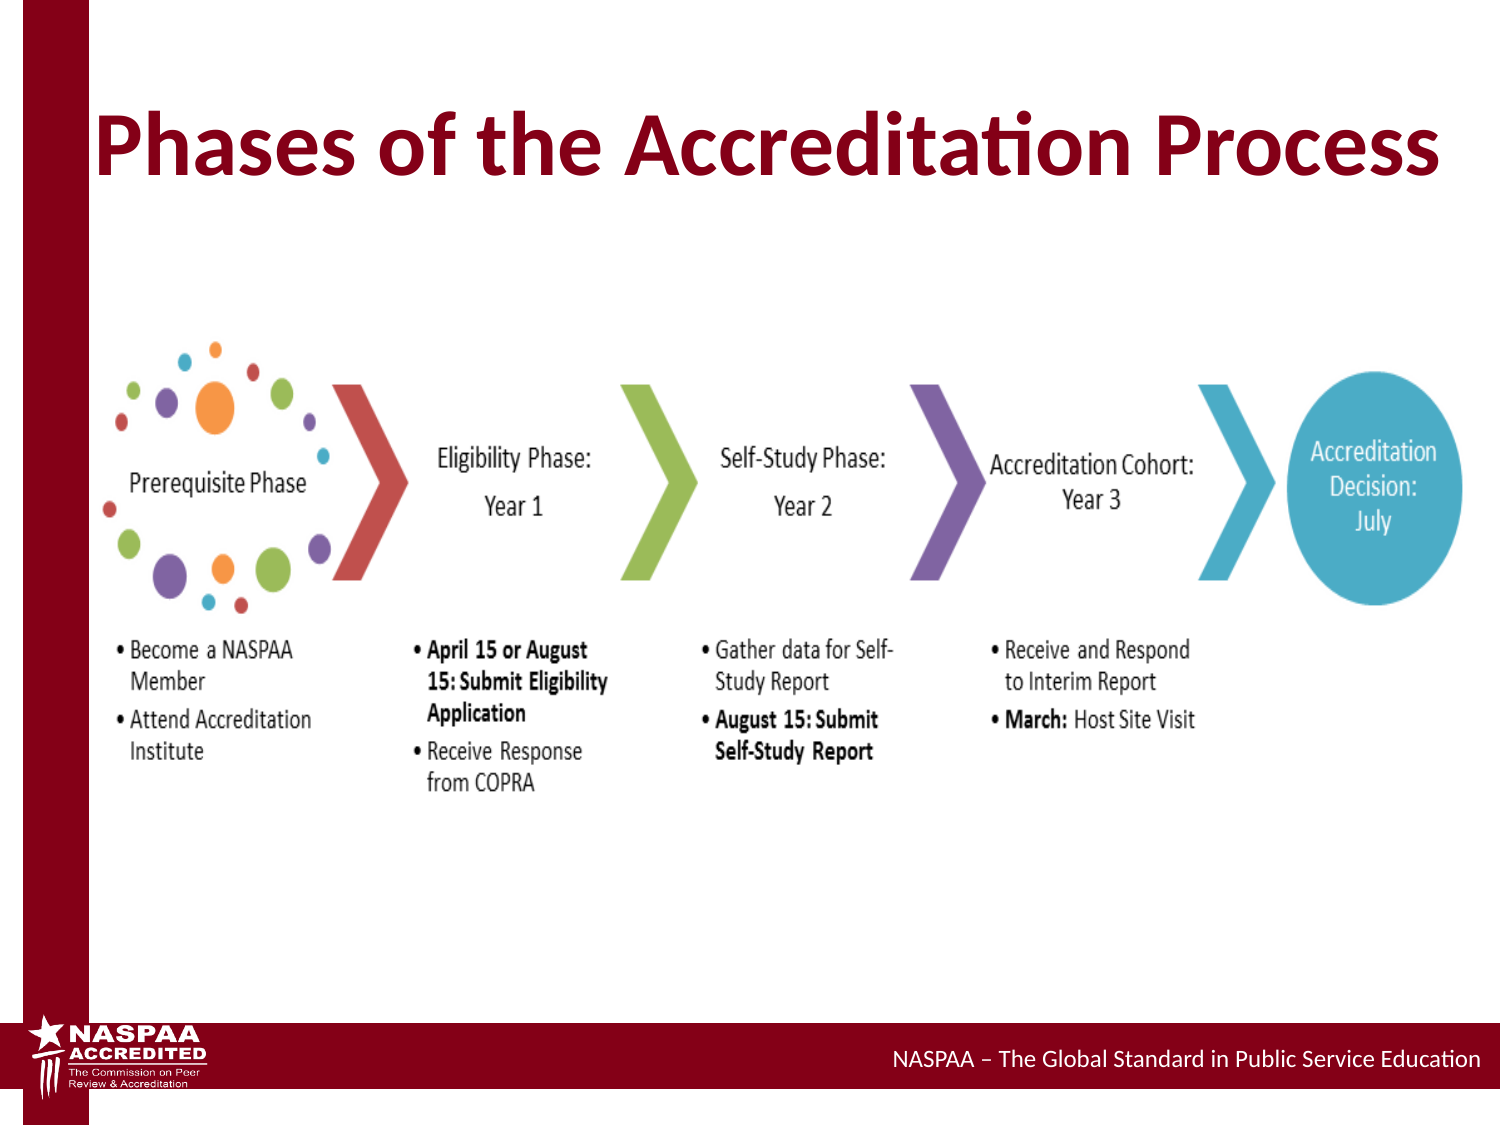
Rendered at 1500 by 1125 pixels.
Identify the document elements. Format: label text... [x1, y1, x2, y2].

slide_number NASPAA – The Global Standard in Public Service Education [835, 1027, 1498, 1088]
picture [20, 1003, 215, 1110]
title Phases of the Accreditation Process [75, 45, 1463, 233]
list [99, 287, 1476, 839]
